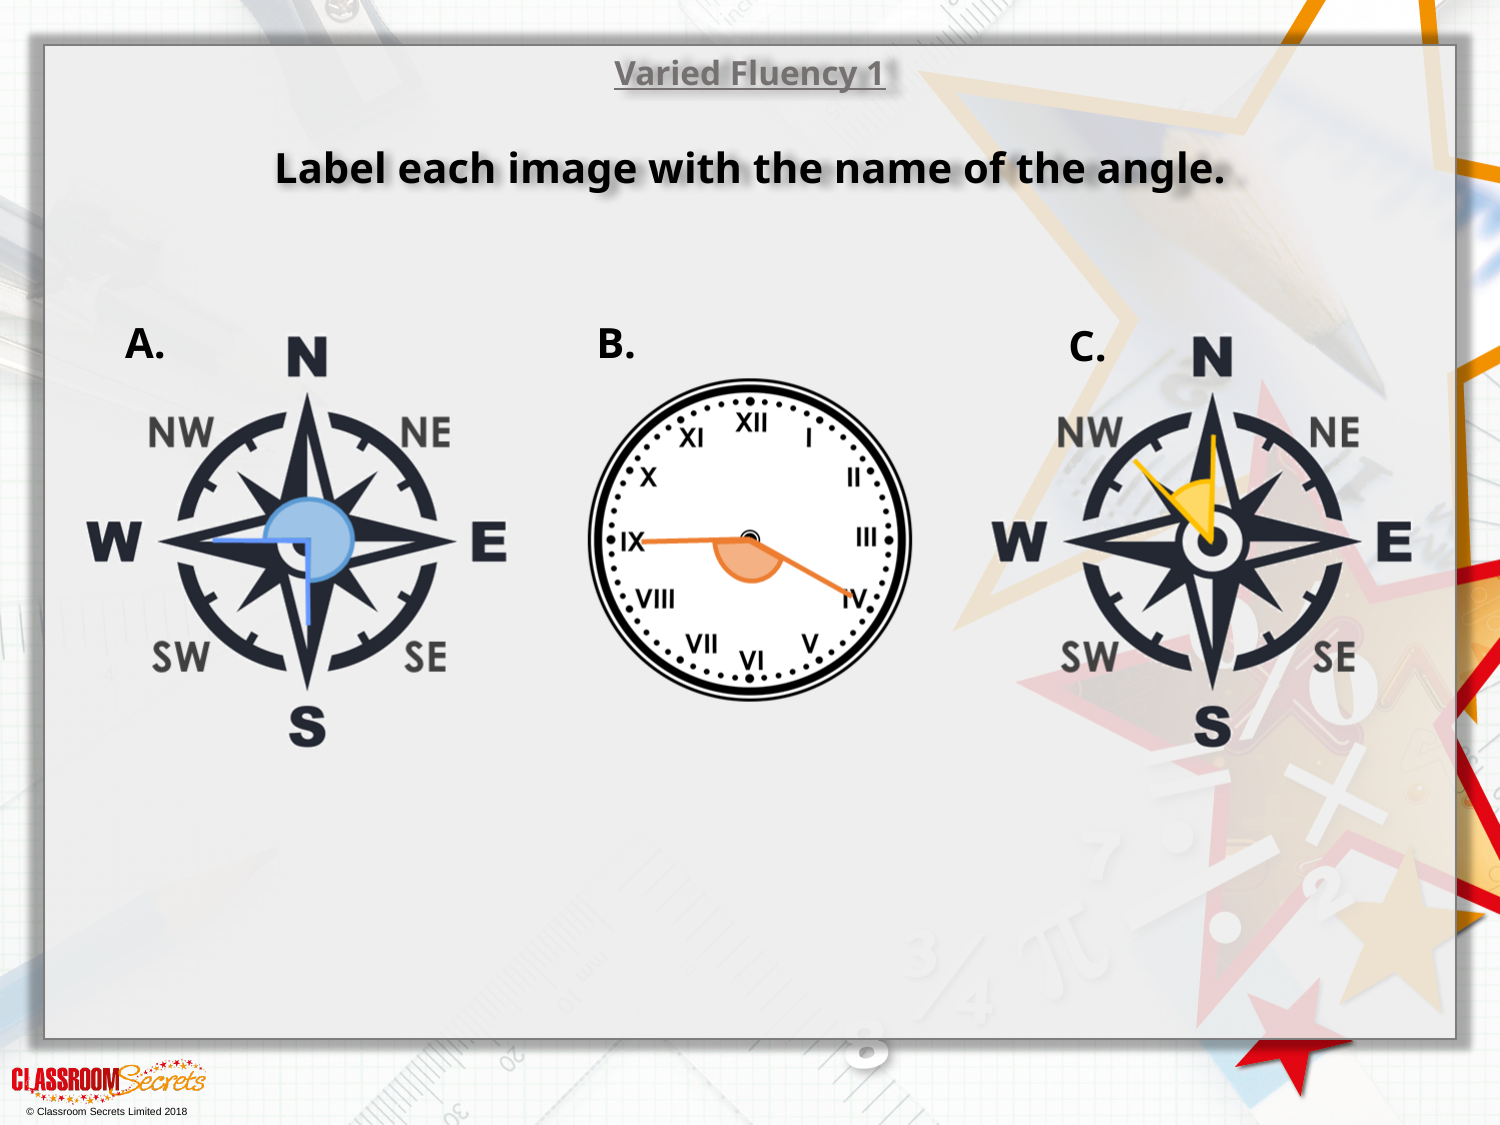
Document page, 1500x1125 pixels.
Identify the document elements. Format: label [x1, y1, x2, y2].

picture [0, 0, 1500, 1125]
text_box [11, 1058, 207, 1125]
